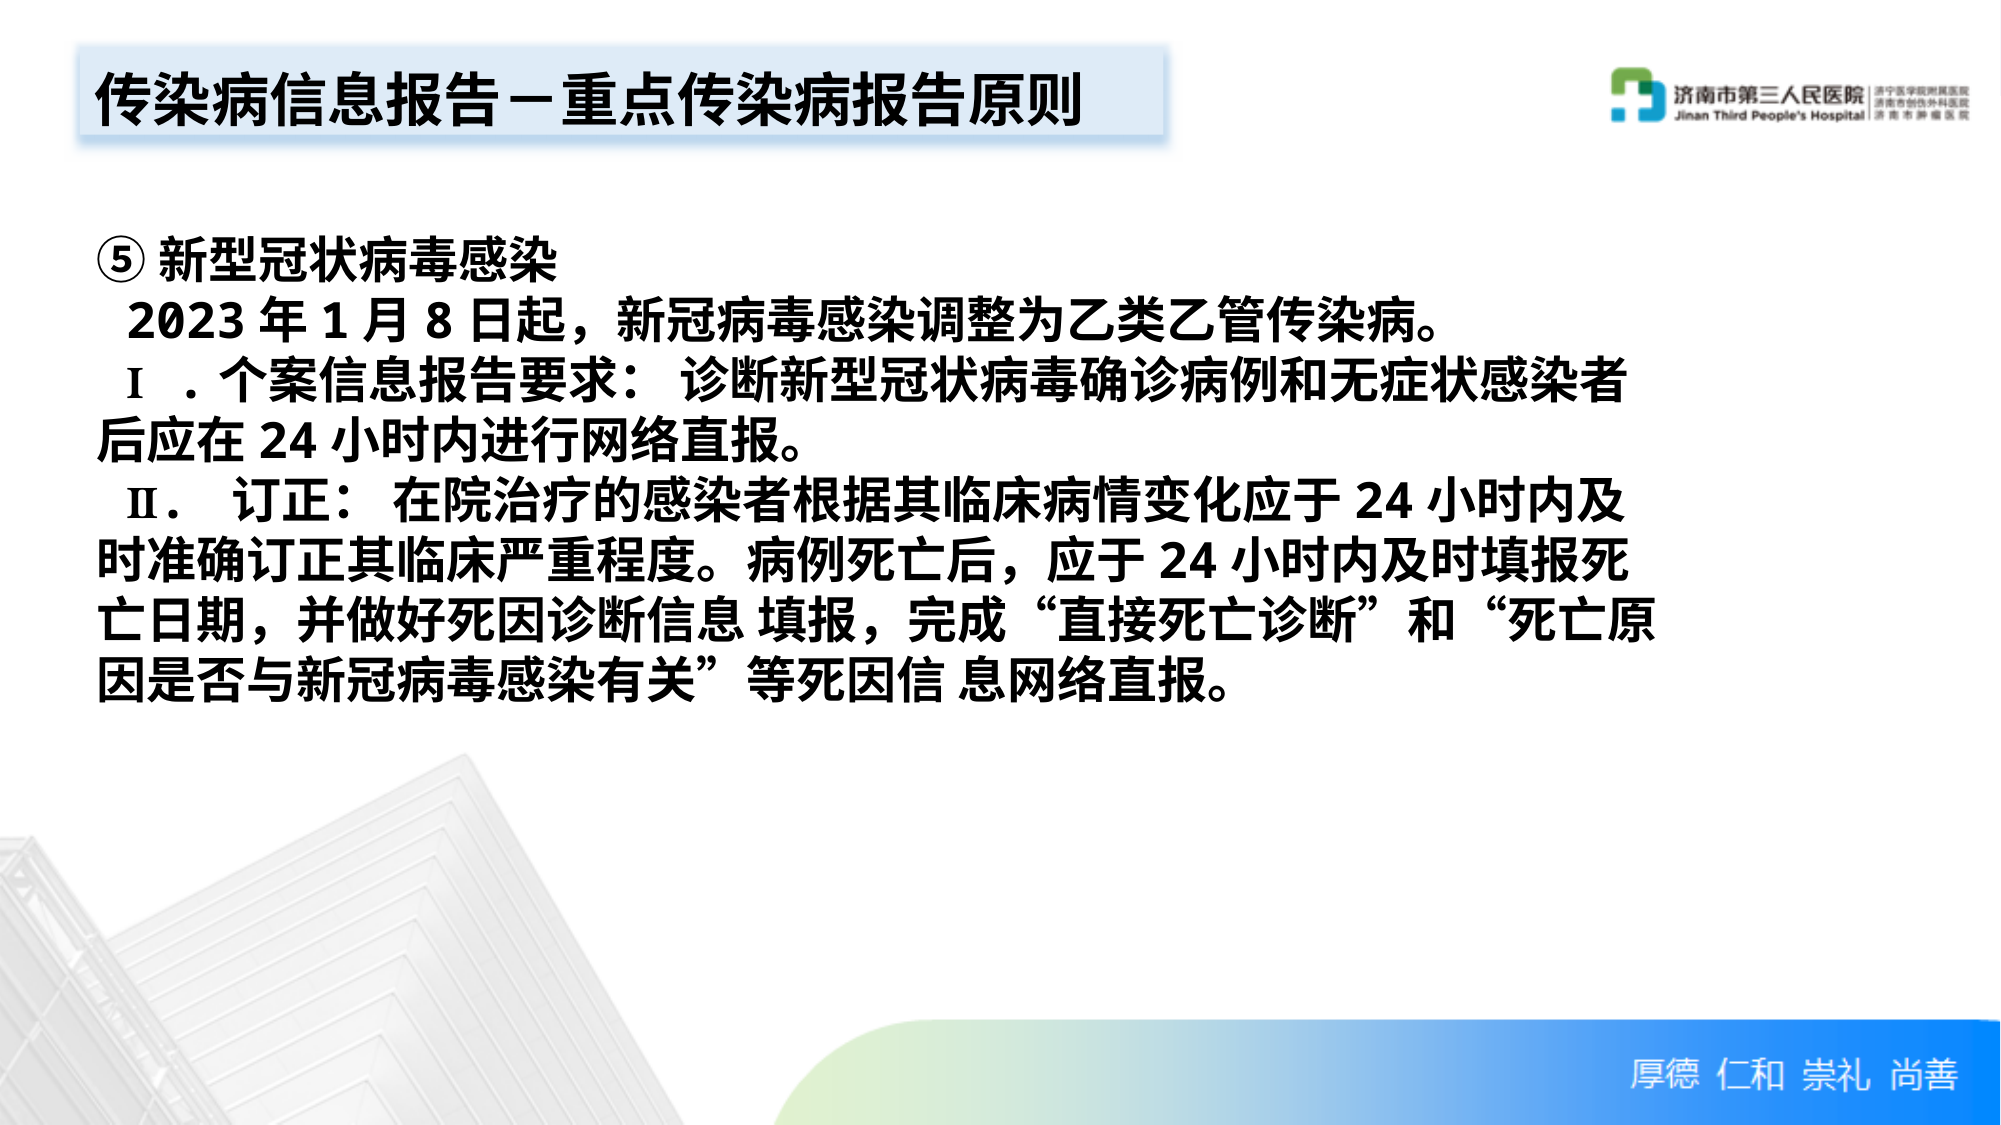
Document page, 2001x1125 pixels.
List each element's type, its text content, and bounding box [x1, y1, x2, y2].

text_box 传染病信息报告－重点传染病报告原则 [79, 46, 1164, 135]
picture [0, 0, 2001, 1125]
text_box ⑤新型冠状病毒感染 2023年1月8日起，新冠病毒感染调整为乙类乙管传染病。 Ⅰ.个案信息报告要求： 诊断新型冠状病毒确诊病例和无症状感染者后应在24小时内进行网络直报。 Ⅱ. 订正： 在院治疗的感染者根据其临床病情变化应于24小时内及时准确订正其临床严重程度。病例死亡后，应于24小时内及时填报死亡日期，并做好死因诊断信息 填报，完成“直接死亡诊断”和“死亡原因是否与新冠病毒感染有关”等死因信 息网络直报。 [81, 221, 1691, 716]
